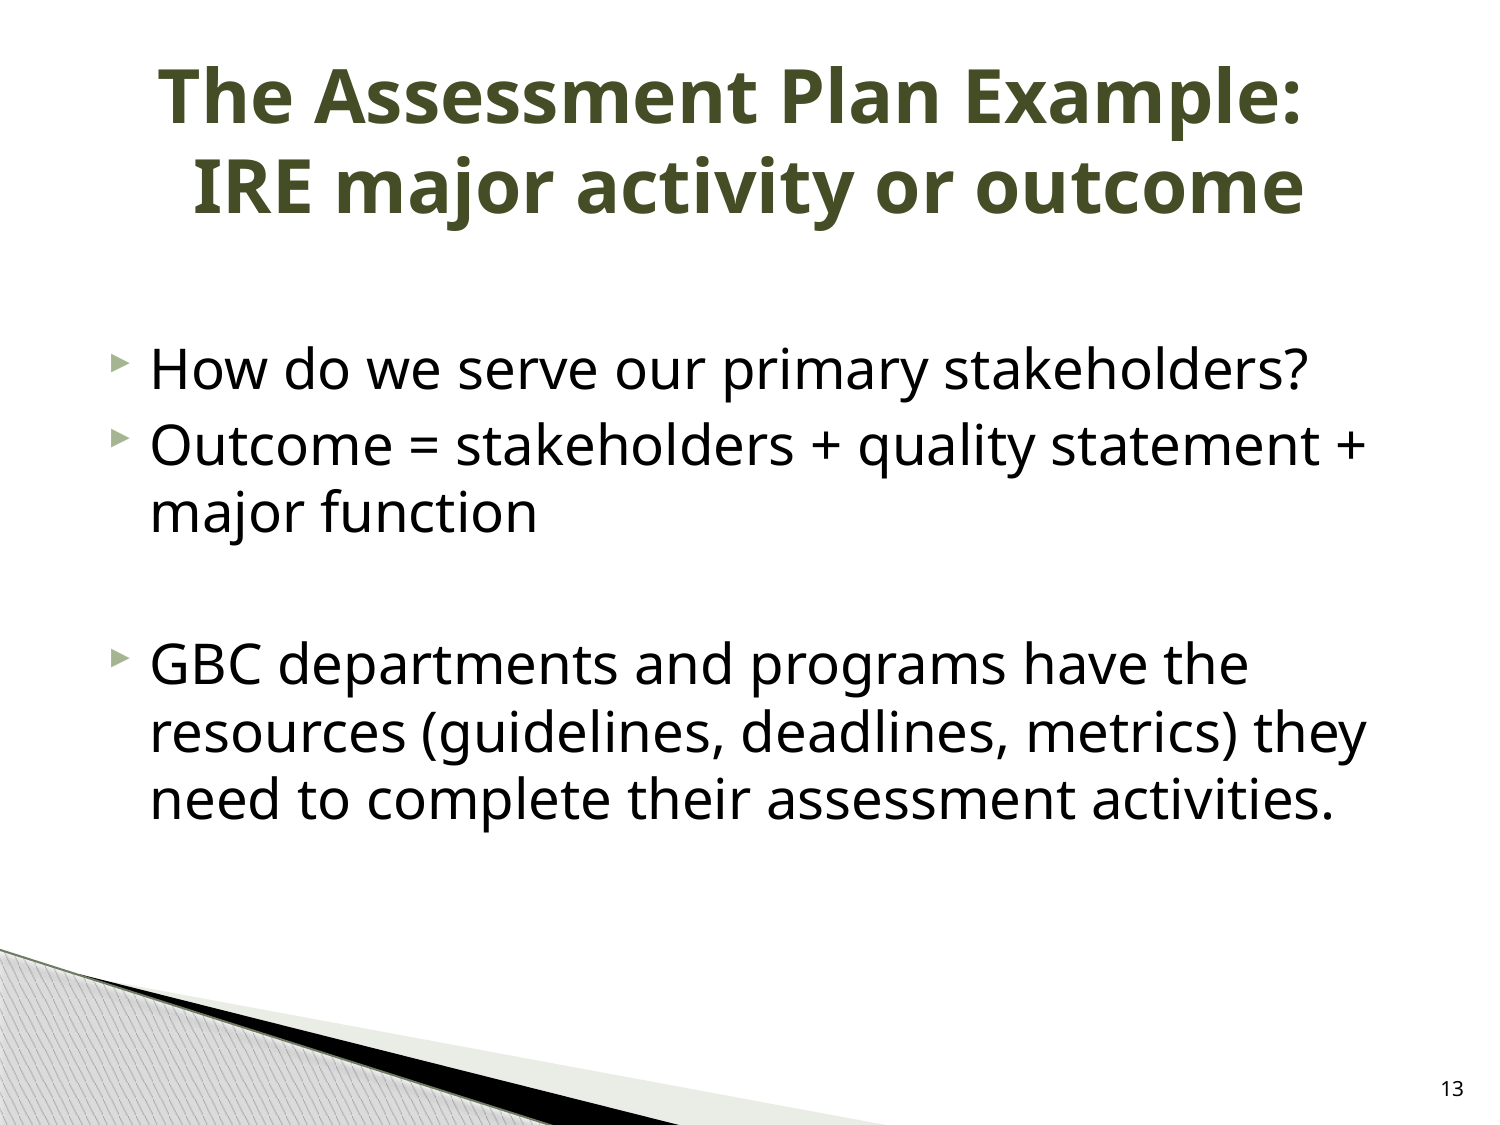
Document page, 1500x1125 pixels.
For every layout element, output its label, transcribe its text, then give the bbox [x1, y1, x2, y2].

slide_number 13 [1418, 1051, 1479, 1112]
list How do we serve our primary stakeholders? Outcome = stakeholders + quality statement + major function GBC departments and programs have the resources (guidelines, deadlines, metrics) they need to complete their assessment activities. [74, 249, 1426, 986]
title The Assessment Plan Example: IRE major activity or outcome [75, 45, 1425, 233]
